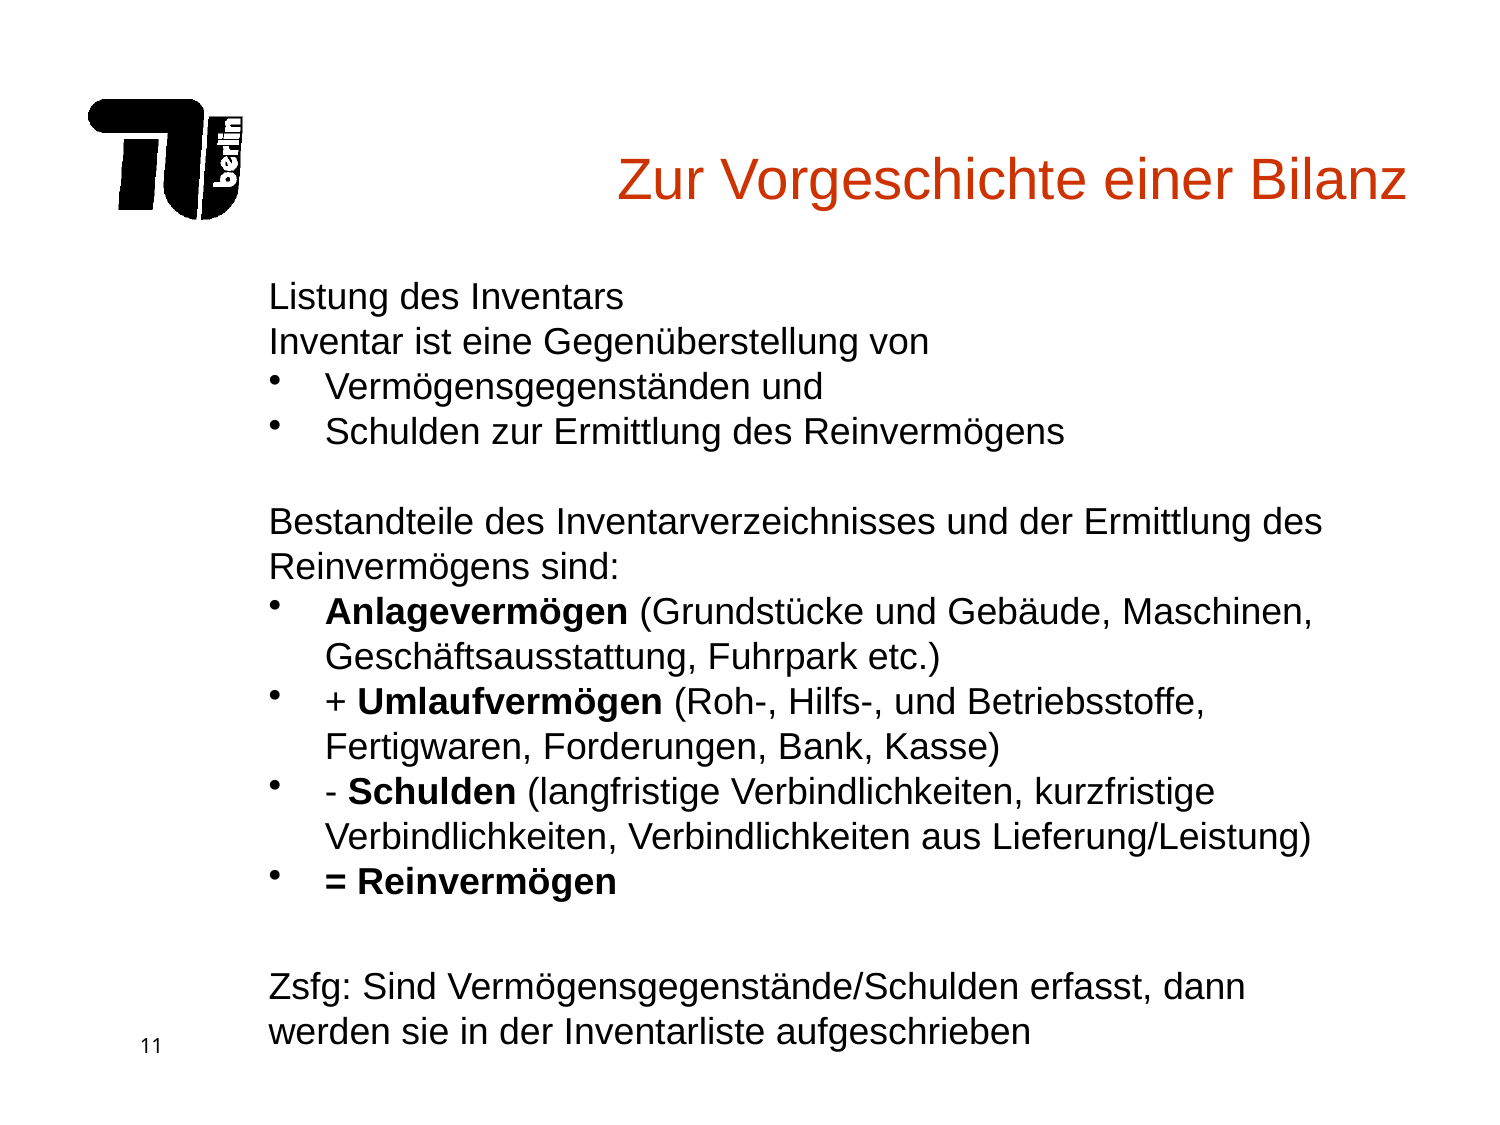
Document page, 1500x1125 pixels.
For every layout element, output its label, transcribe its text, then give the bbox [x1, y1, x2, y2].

text_box Listung des Inventars Inventar ist eine Gegenüberstellung von Vermögensgegenständen und Schulden zur Ermittlung des Reinvermögens Bestandteile des Inventarverzeichnisses und der Ermittlung des Reinvermögens sind: Anlagevermögen (Grundstücke und Gebäude, Maschinen, Geschäftsausstattung, Fuhrpark etc.) + Umlaufvermögen (Roh-, Hilfs-, und Betriebsstoffe, Fertigwaren, Forderungen, Bank, Kasse) - Schulden (langfristige Verbindlichkeiten, kurzfristige Verbindlichkeiten, Verbindlichkeiten aus Lieferung/Leistung) = Reinvermögen Zsfg: Sind Vermögensgegenstände/Schulden erfasst, dann werden sie in der Inventarliste aufgeschrieben [253, 264, 1392, 988]
title Zur Vorgeschichte einer Bilanz [253, 62, 1425, 220]
picture [88, 99, 243, 220]
